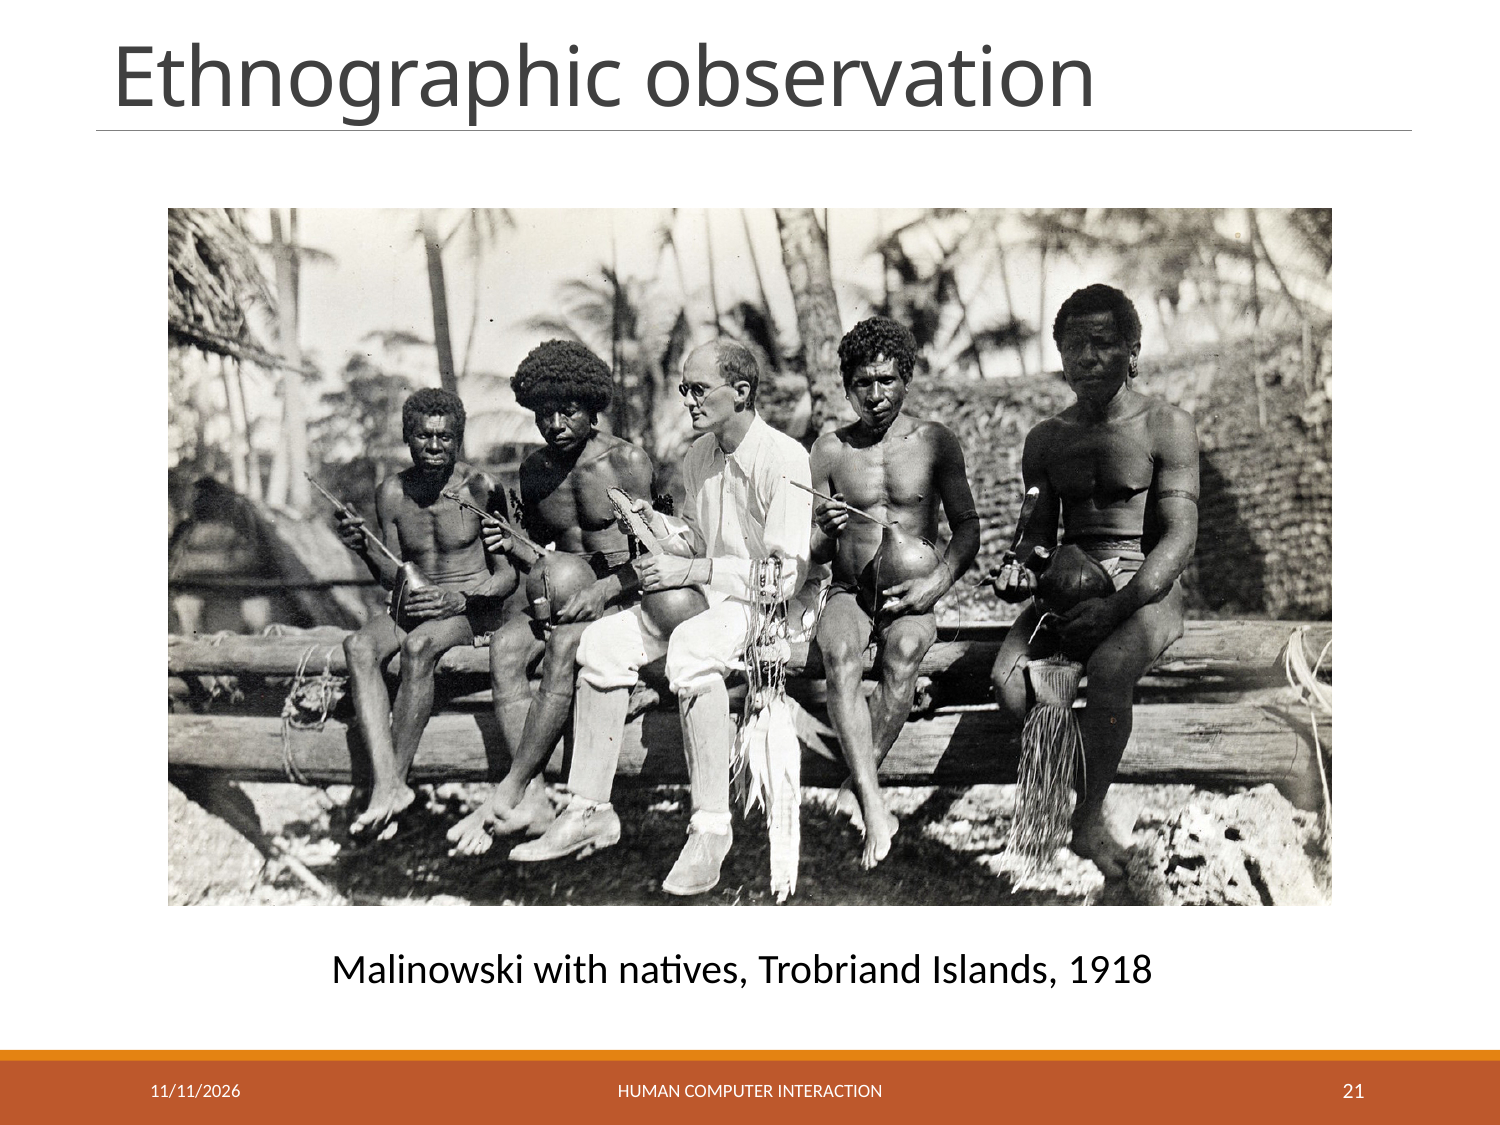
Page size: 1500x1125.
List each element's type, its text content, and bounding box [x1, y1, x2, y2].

text_box Malinowski with natives, Trobriand Islands, 1918 [316, 934, 1192, 1000]
slide_number 21 [1218, 1059, 1380, 1120]
picture [168, 207, 1332, 906]
title Ethnographic observation [96, 19, 1413, 131]
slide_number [135, 1059, 440, 1120]
footer Human Computer Interaction [453, 1059, 1047, 1120]
